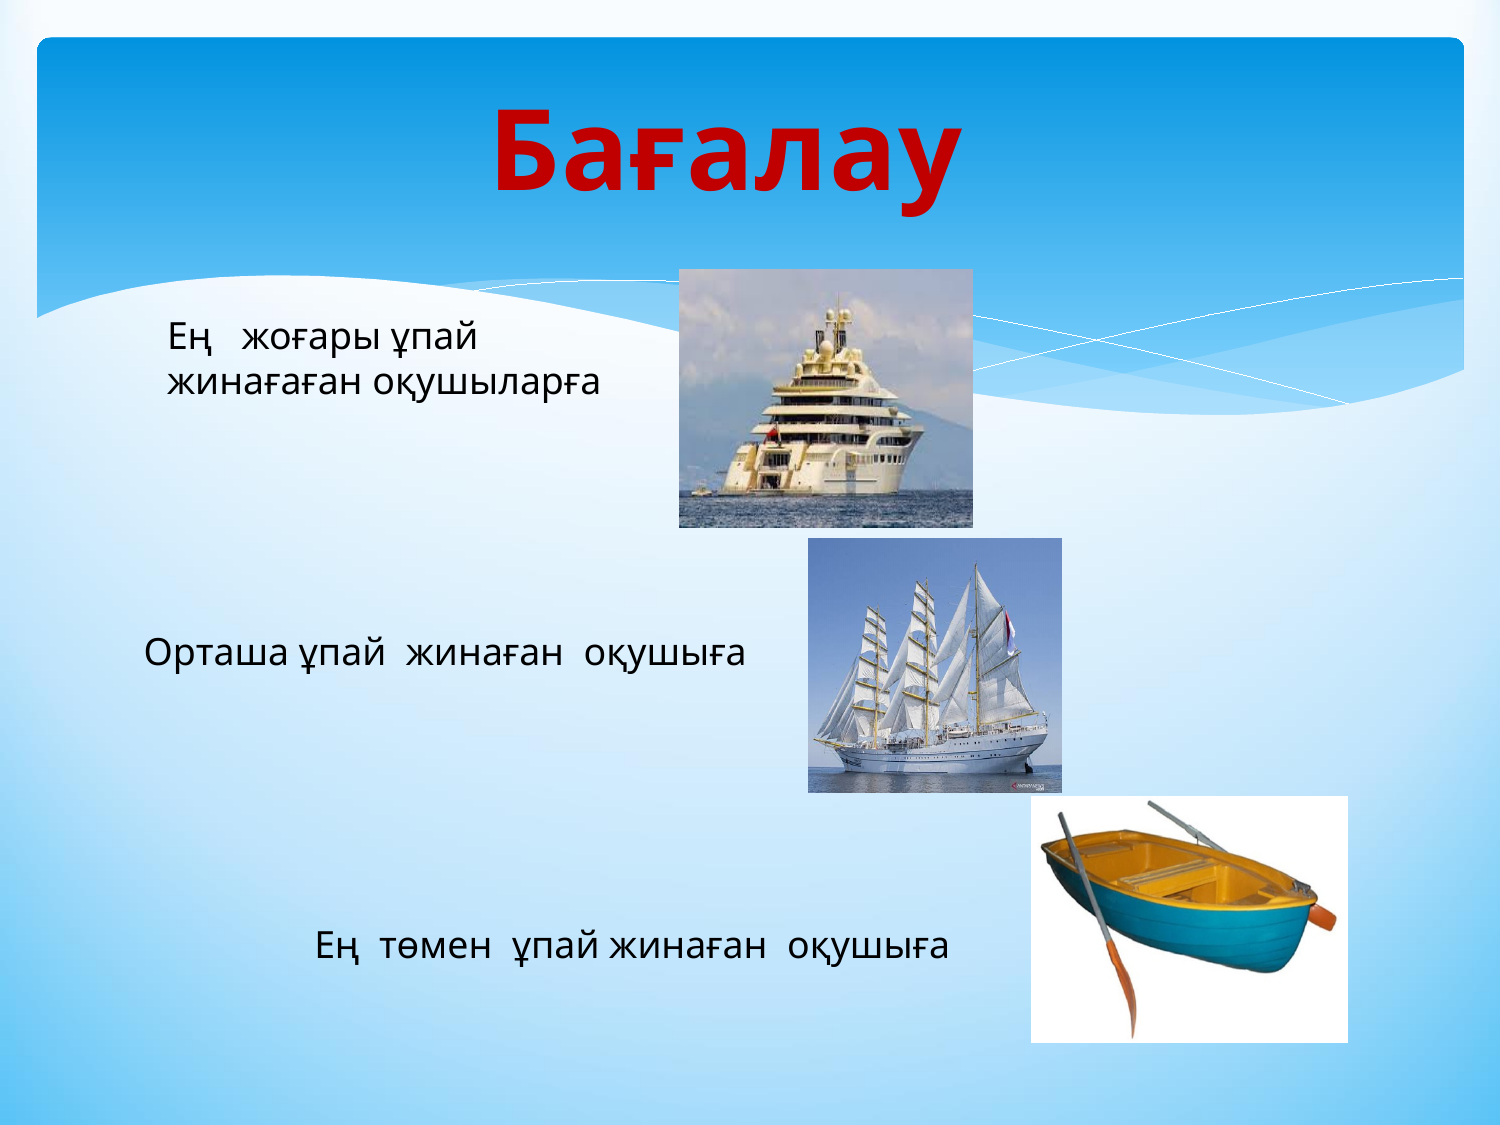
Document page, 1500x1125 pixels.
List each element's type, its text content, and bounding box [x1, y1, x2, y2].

picture [0, 0, 1500, 1125]
text_box Ең жоғары ұпай жинағаған оқушыларға [152, 304, 657, 410]
text_box Орташа ұпай жинаған оқушыға [128, 621, 786, 681]
text_box Бағалау [373, 70, 1078, 221]
text_box Ең төмен ұпай жинаған оқушыға [299, 913, 966, 974]
